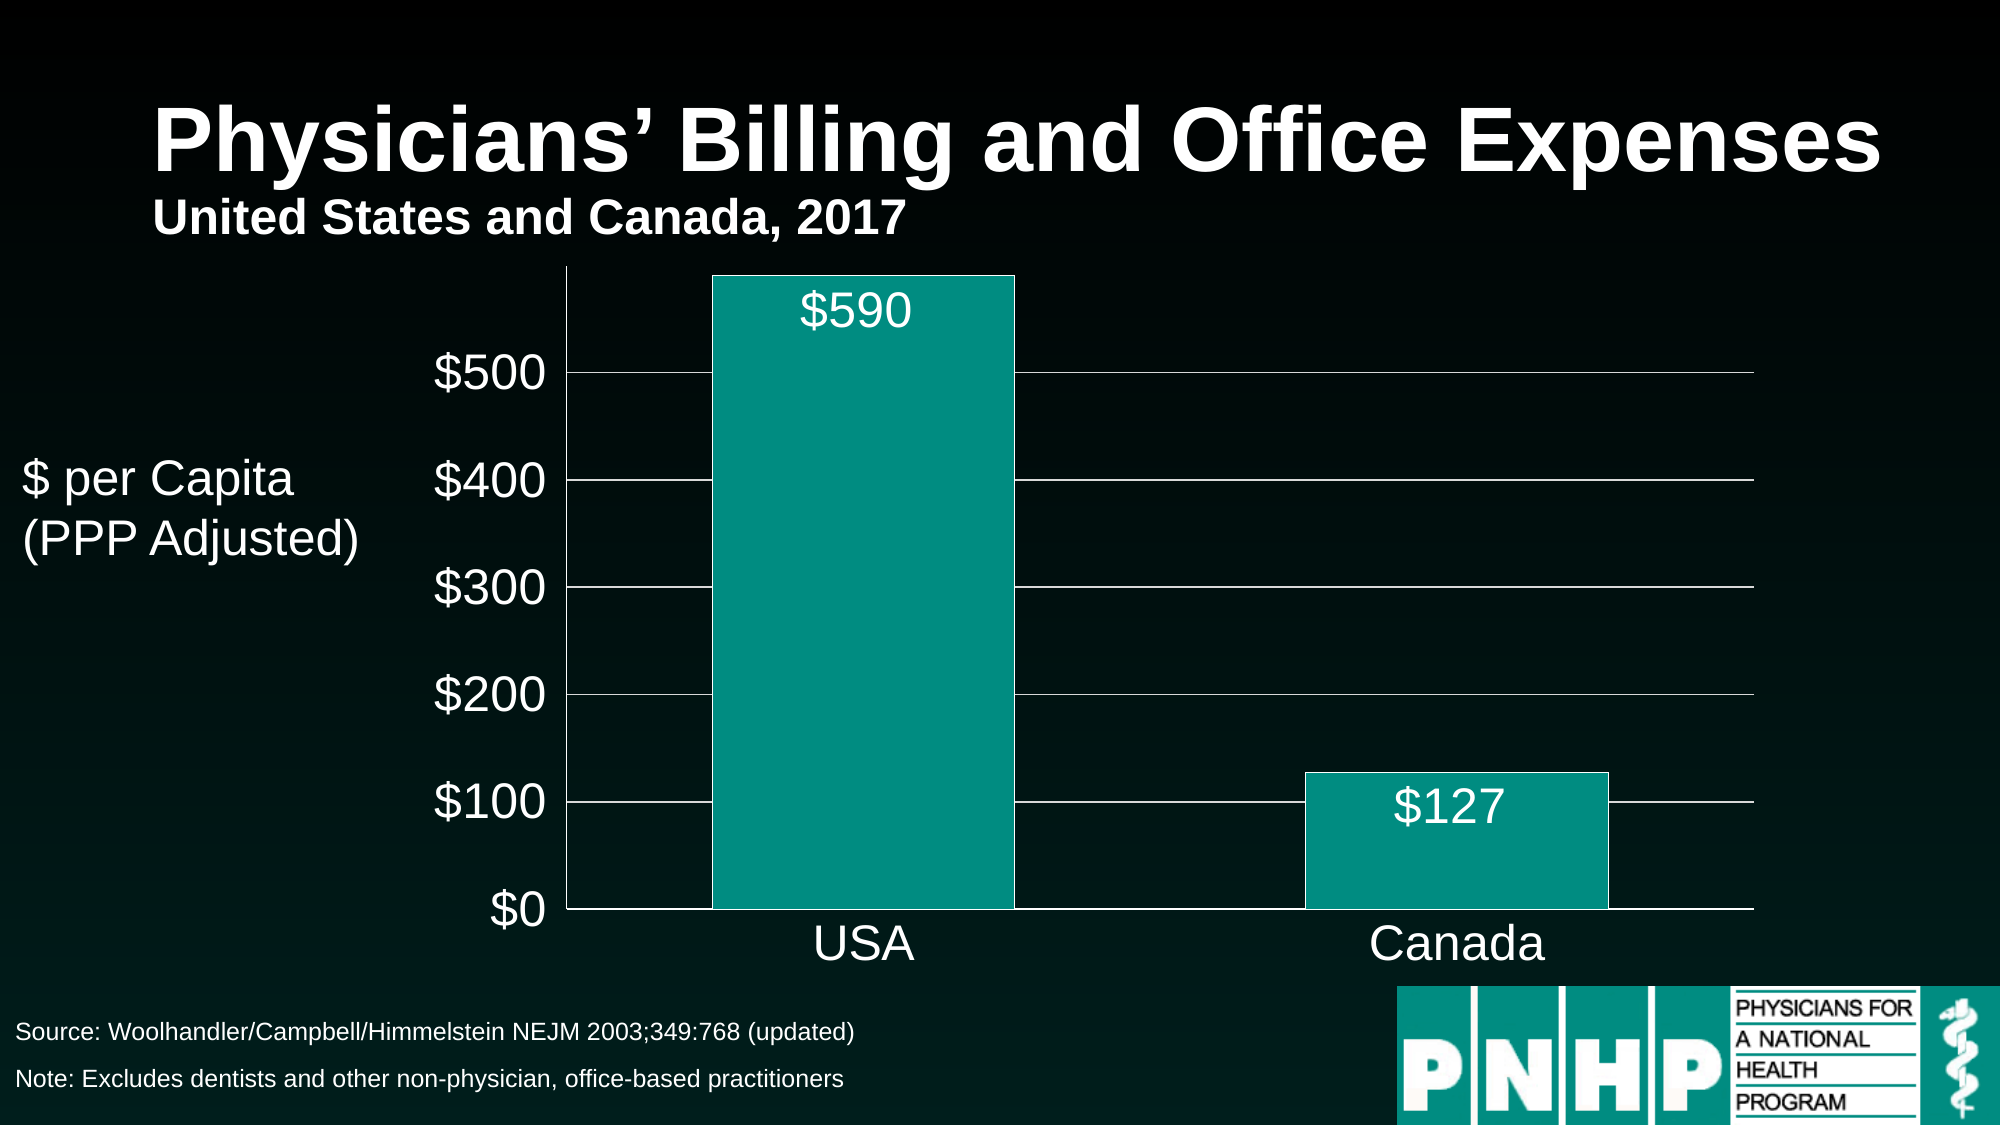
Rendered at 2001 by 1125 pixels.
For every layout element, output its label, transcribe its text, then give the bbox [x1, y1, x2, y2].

picture [1397, 986, 2000, 1125]
title Physicians’ Billing and Office Expenses United States and Canada, 2017 [137, 59, 1954, 278]
text_box $ per Capita (PPP Adjusted) [7, 438, 375, 574]
list Source: Woolhandler/Campbell/Himmelstein NEJM 2003;349:768 (updated) Note: Excludes dentists and other non-physician, office-based practitioners [0, 986, 1350, 1125]
chart [406, 251, 1782, 987]
